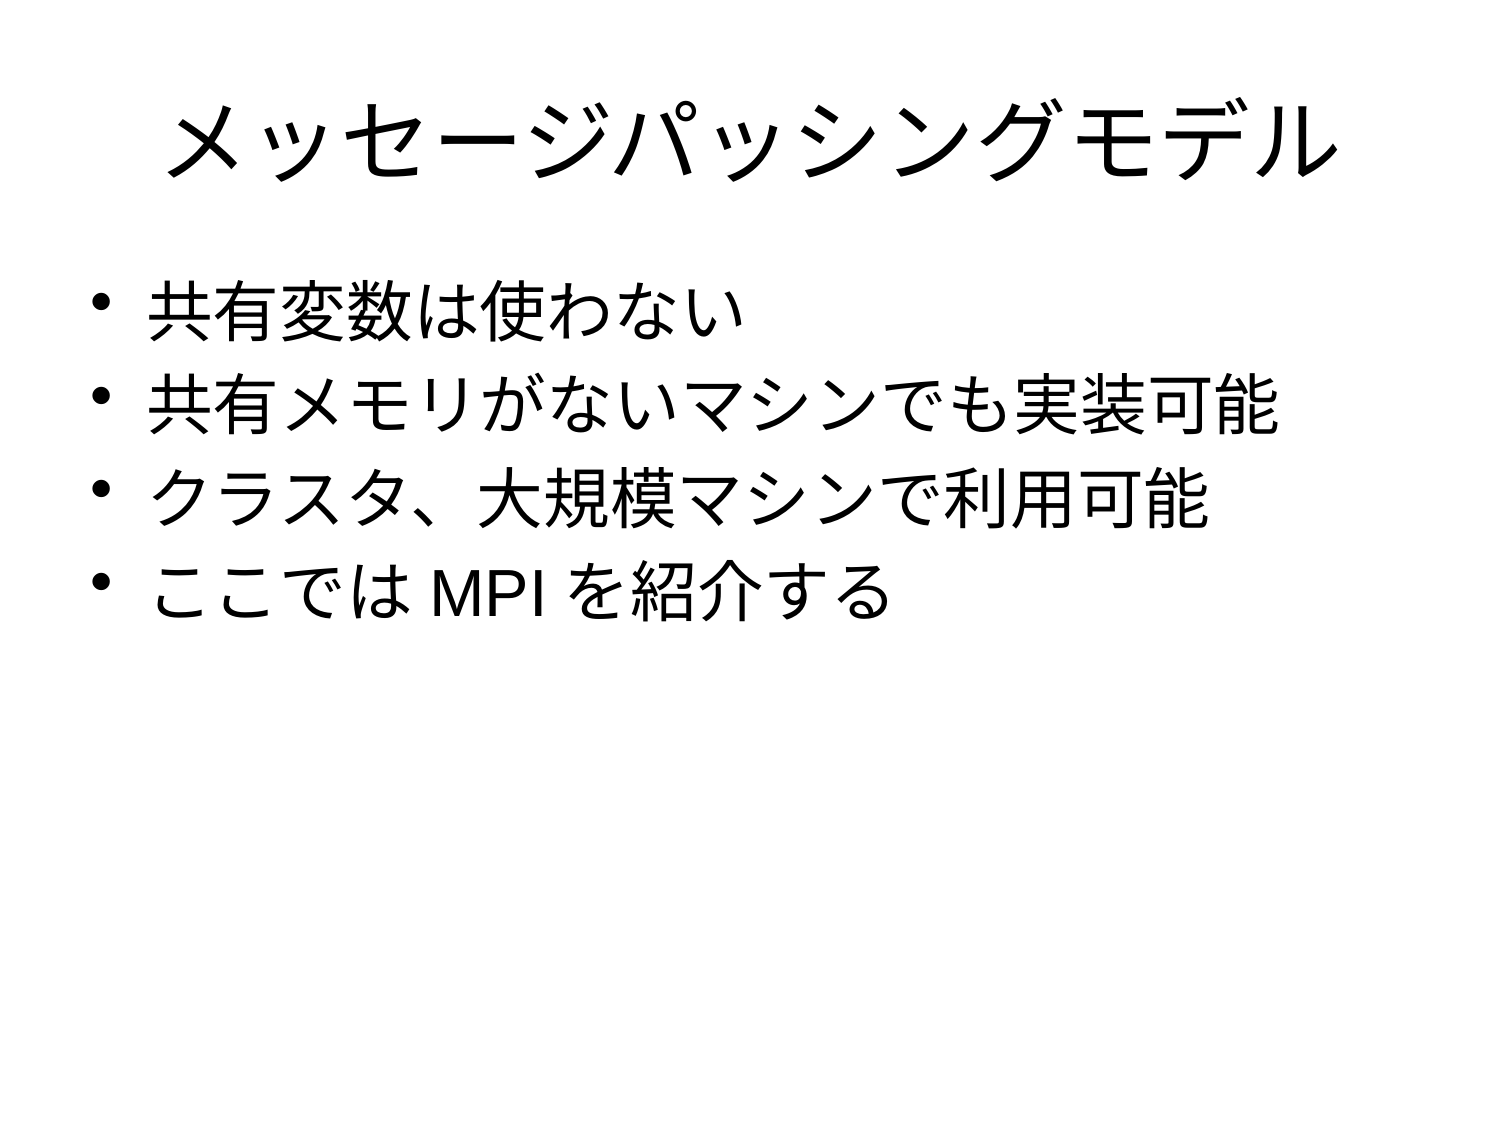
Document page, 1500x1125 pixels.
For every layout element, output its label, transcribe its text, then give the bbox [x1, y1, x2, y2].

title メッセージパッシングモデル [75, 45, 1425, 233]
list 共有変数は使わない 共有メモリがないマシンでも実装可能 クラスタ、大規模マシンで利用可能 ここではMPIを紹介する [75, 262, 1425, 1005]
